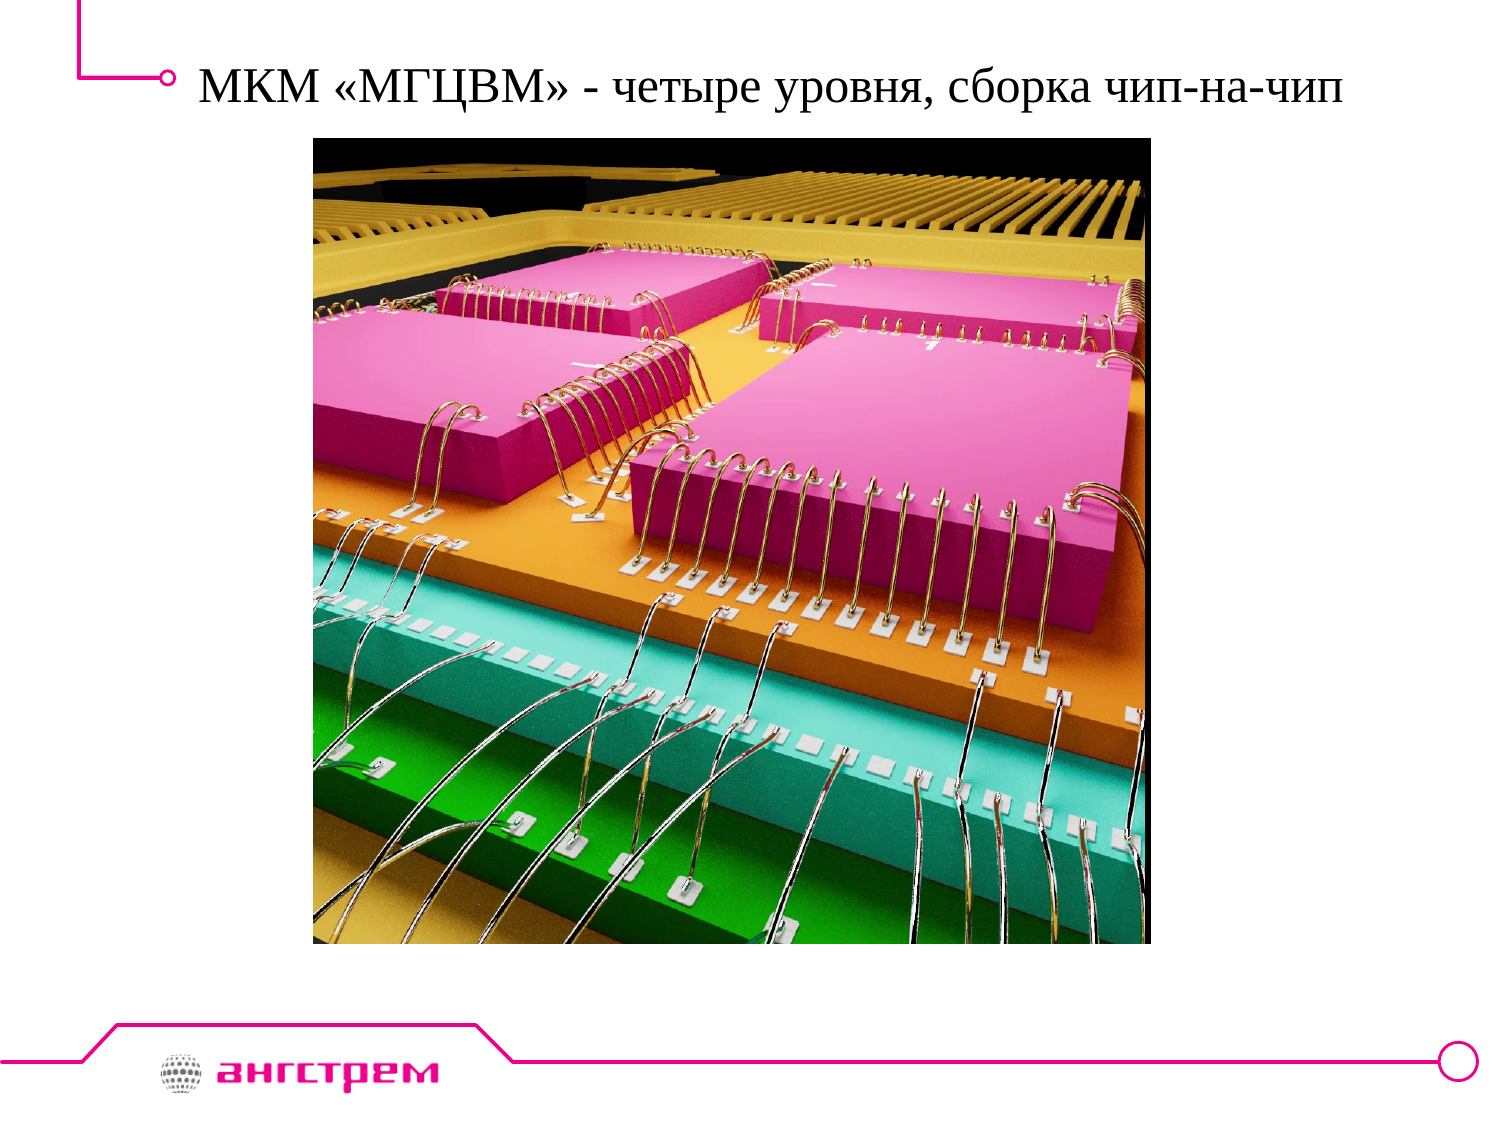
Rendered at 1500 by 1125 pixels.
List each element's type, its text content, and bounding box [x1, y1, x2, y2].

picture [160, 1054, 439, 1094]
title МКМ «МГЦВМ» - четыре уровня, сборка чип-на-чип [182, 44, 1414, 126]
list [312, 136, 1152, 946]
slide_number 8 [1417, 1042, 1500, 1083]
